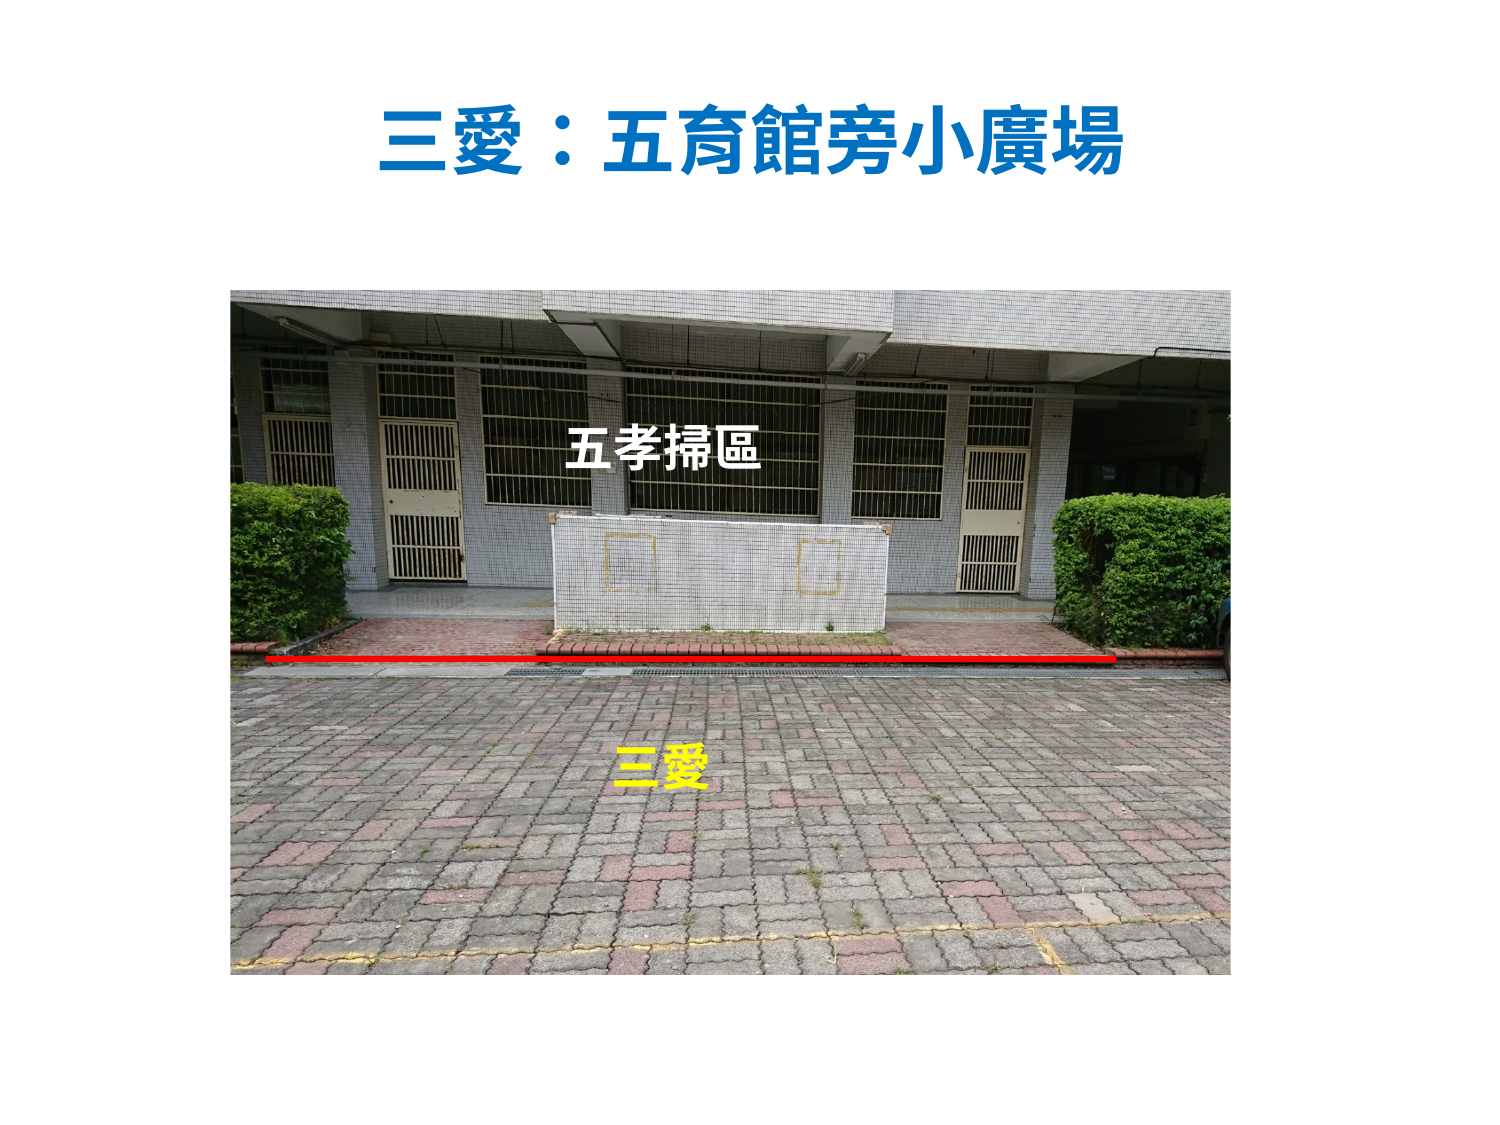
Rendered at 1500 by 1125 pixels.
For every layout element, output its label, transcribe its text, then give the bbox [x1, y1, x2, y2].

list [229, 290, 1231, 975]
title 三愛：五育館旁小廣場 [75, 45, 1425, 233]
